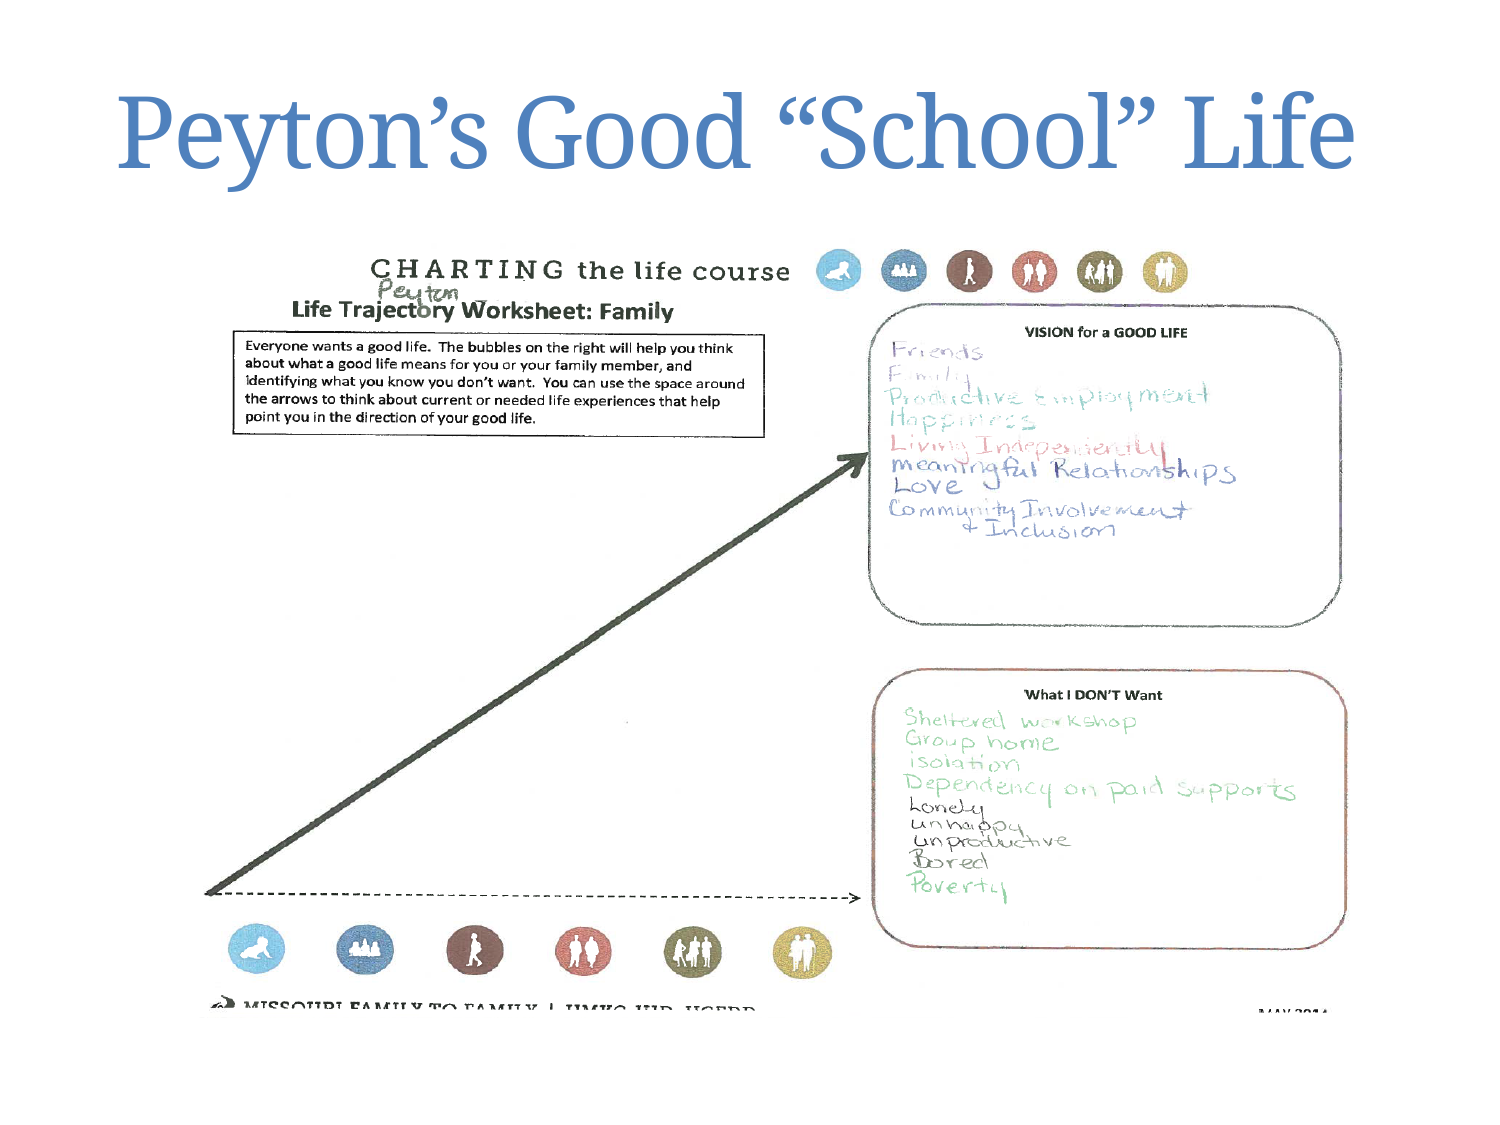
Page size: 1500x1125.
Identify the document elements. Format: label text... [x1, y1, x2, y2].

title Peyton’s Good “School” Life [75, 0, 1401, 273]
picture [187, 224, 1376, 1018]
